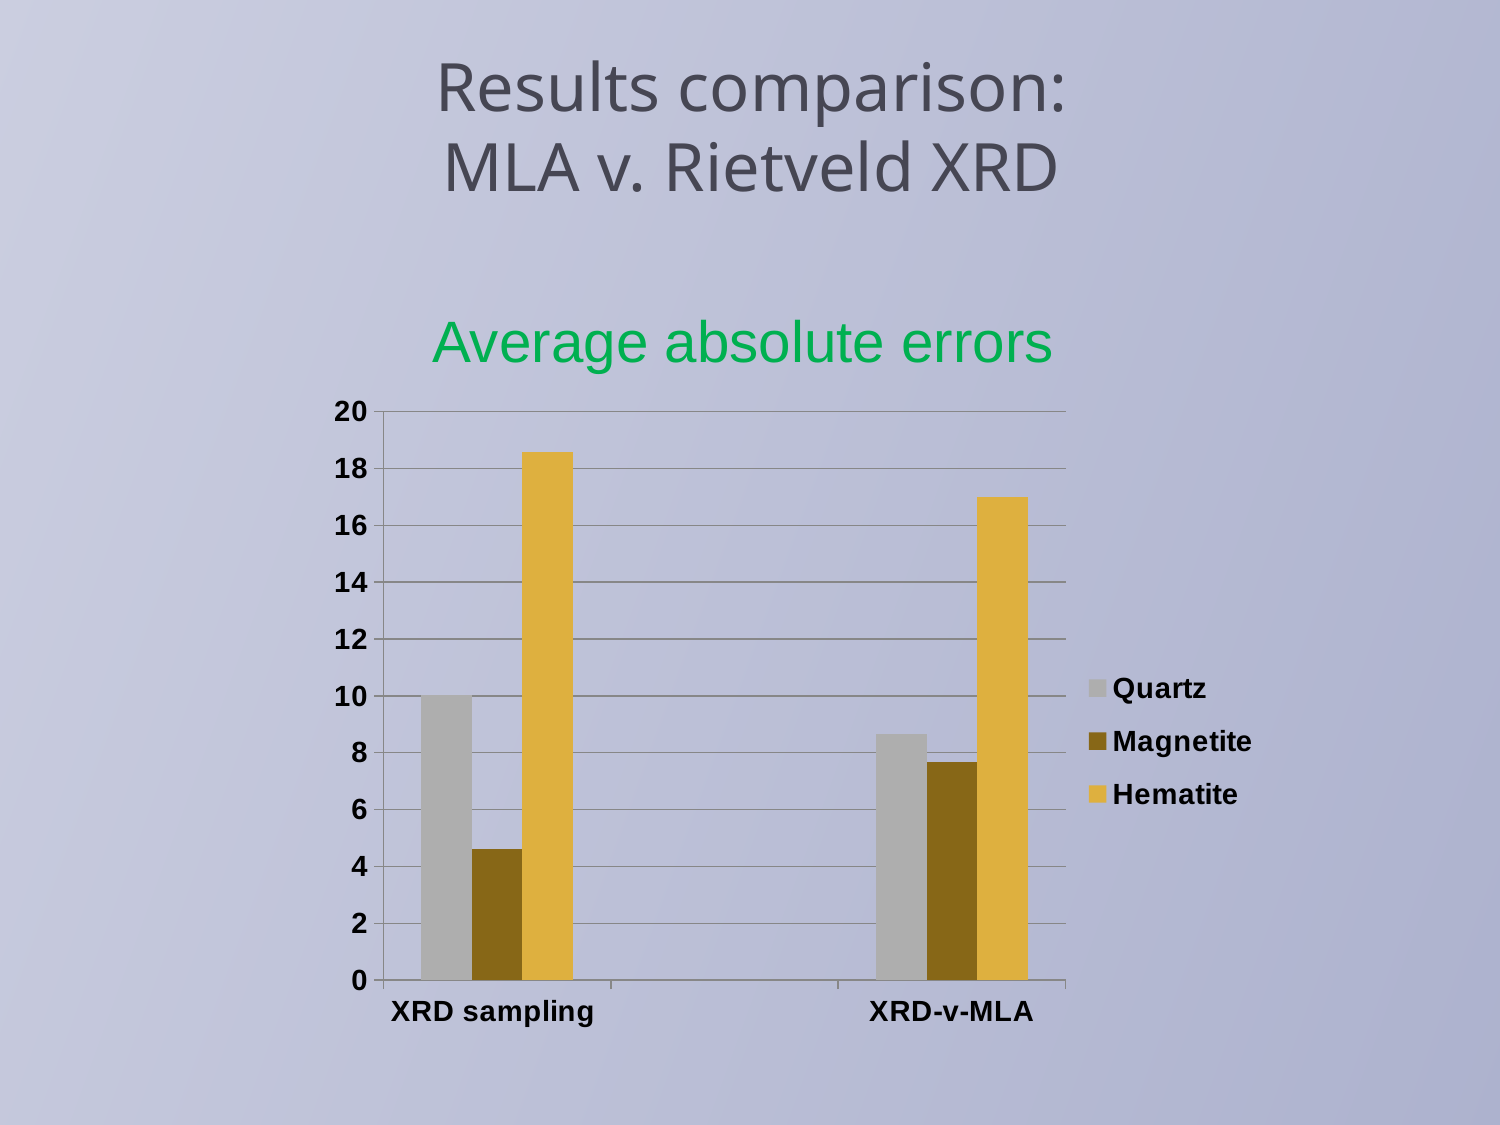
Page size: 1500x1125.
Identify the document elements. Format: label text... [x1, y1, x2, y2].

chart [274, 374, 1288, 1088]
text_box Average absolute errors [399, 296, 1088, 373]
title Results comparison: MLA v. Rietveld XRD [76, 49, 1428, 201]
